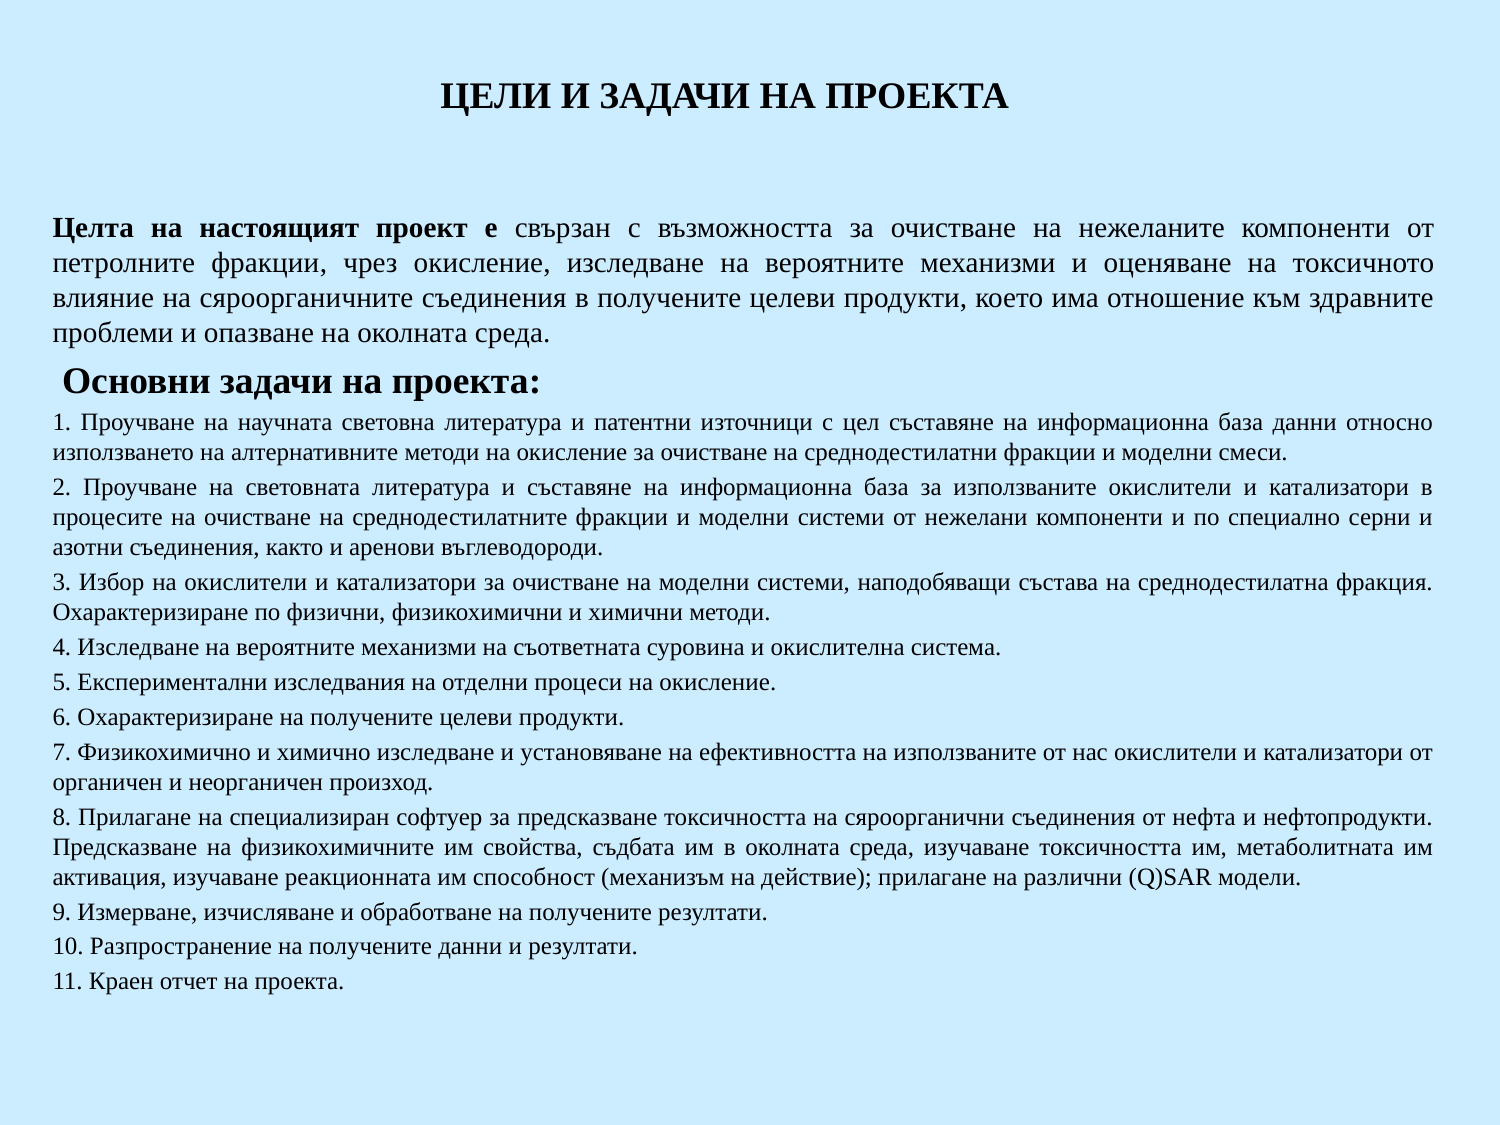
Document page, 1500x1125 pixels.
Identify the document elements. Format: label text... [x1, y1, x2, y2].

title ЦЕЛИ И ЗАДАЧИ НА ПРОЕКТА [87, 37, 1363, 149]
subtitle Целта на настоящият проект е свързан с възможността за очистване на нежеланите компоненти от петролните фракции, чрез окисление, изследване на вероятните механизми и оценяване на токсичното влияние на сяроорганичните съединения в получените целеви продукти, което има отношение към здравните проблеми и опазване на околната среда. Основни задачи на проекта: 1. Проучване на научната световна литература и патентни източници с цел съставяне на информационна база данни относно използването на алтернативните методи на окисление за очистване на среднодестилатни фракции и моделни смеси. 2. Проучване на световната литература и съставяне на информационна база за използваните окислители и катализатори в процесите на очистване на среднодестилатните фракции и моделни системи от нежелани компоненти и по специално серни и азотни съединения, както и аренови въглеводороди. 3. Избор на окислители и катализатори за очистване на моделни системи, наподобяващи състава на среднодестилатна фракция. Охарактеризиране по физични, физикохимични и химични методи. 4. Изследване на вероятните механизми на съответната суровина и окислителна система. 5. Експериментални изследвания на отделни процеси на окисление. 6. Охарактеризиране на получените целеви продукти. 7. Физикохимично и химично изследване и установяване на ефективността на използваните от нас окислители и катализатори от органичен и неорганичен произход. 8. Прилагане на специализиран софтуер за предсказване токсичността на сяроорганични съединения от нефта и нефтопродукти. Предсказване на физикохимичните им свойства, съдбата им в околната среда, изучаване токсичността им, метаболитната им активация, изучаване реакционната им способност (механизъм на действие); прилагане на различни (Q)SAR модели. 9. Измерване, изчисляване и обработване на получените резултати. 10. Разпространение на получените данни и резултати. 11. Краен отчет на проекта. [37, 149, 1450, 1075]
